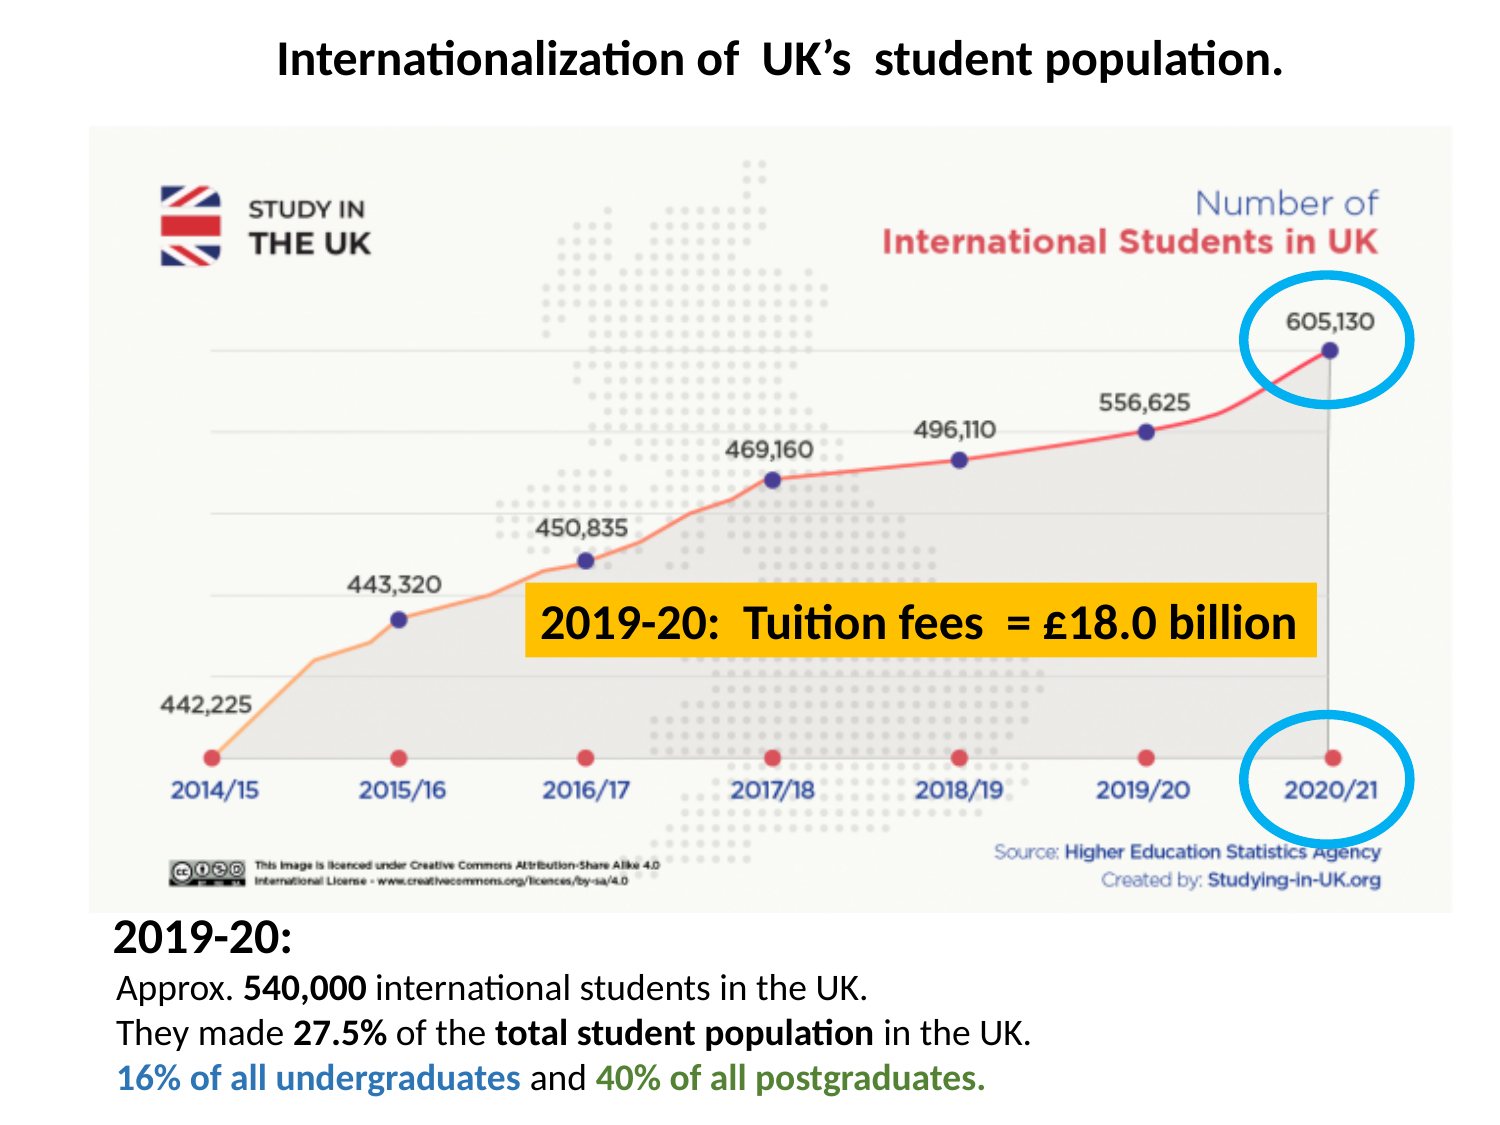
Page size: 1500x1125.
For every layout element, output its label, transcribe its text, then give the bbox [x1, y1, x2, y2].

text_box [1243, 274, 1410, 845]
picture [89, 125, 1453, 913]
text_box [96, 913, 1053, 1107]
text_box Internationalization of UK’s student population. [261, 17, 1311, 93]
